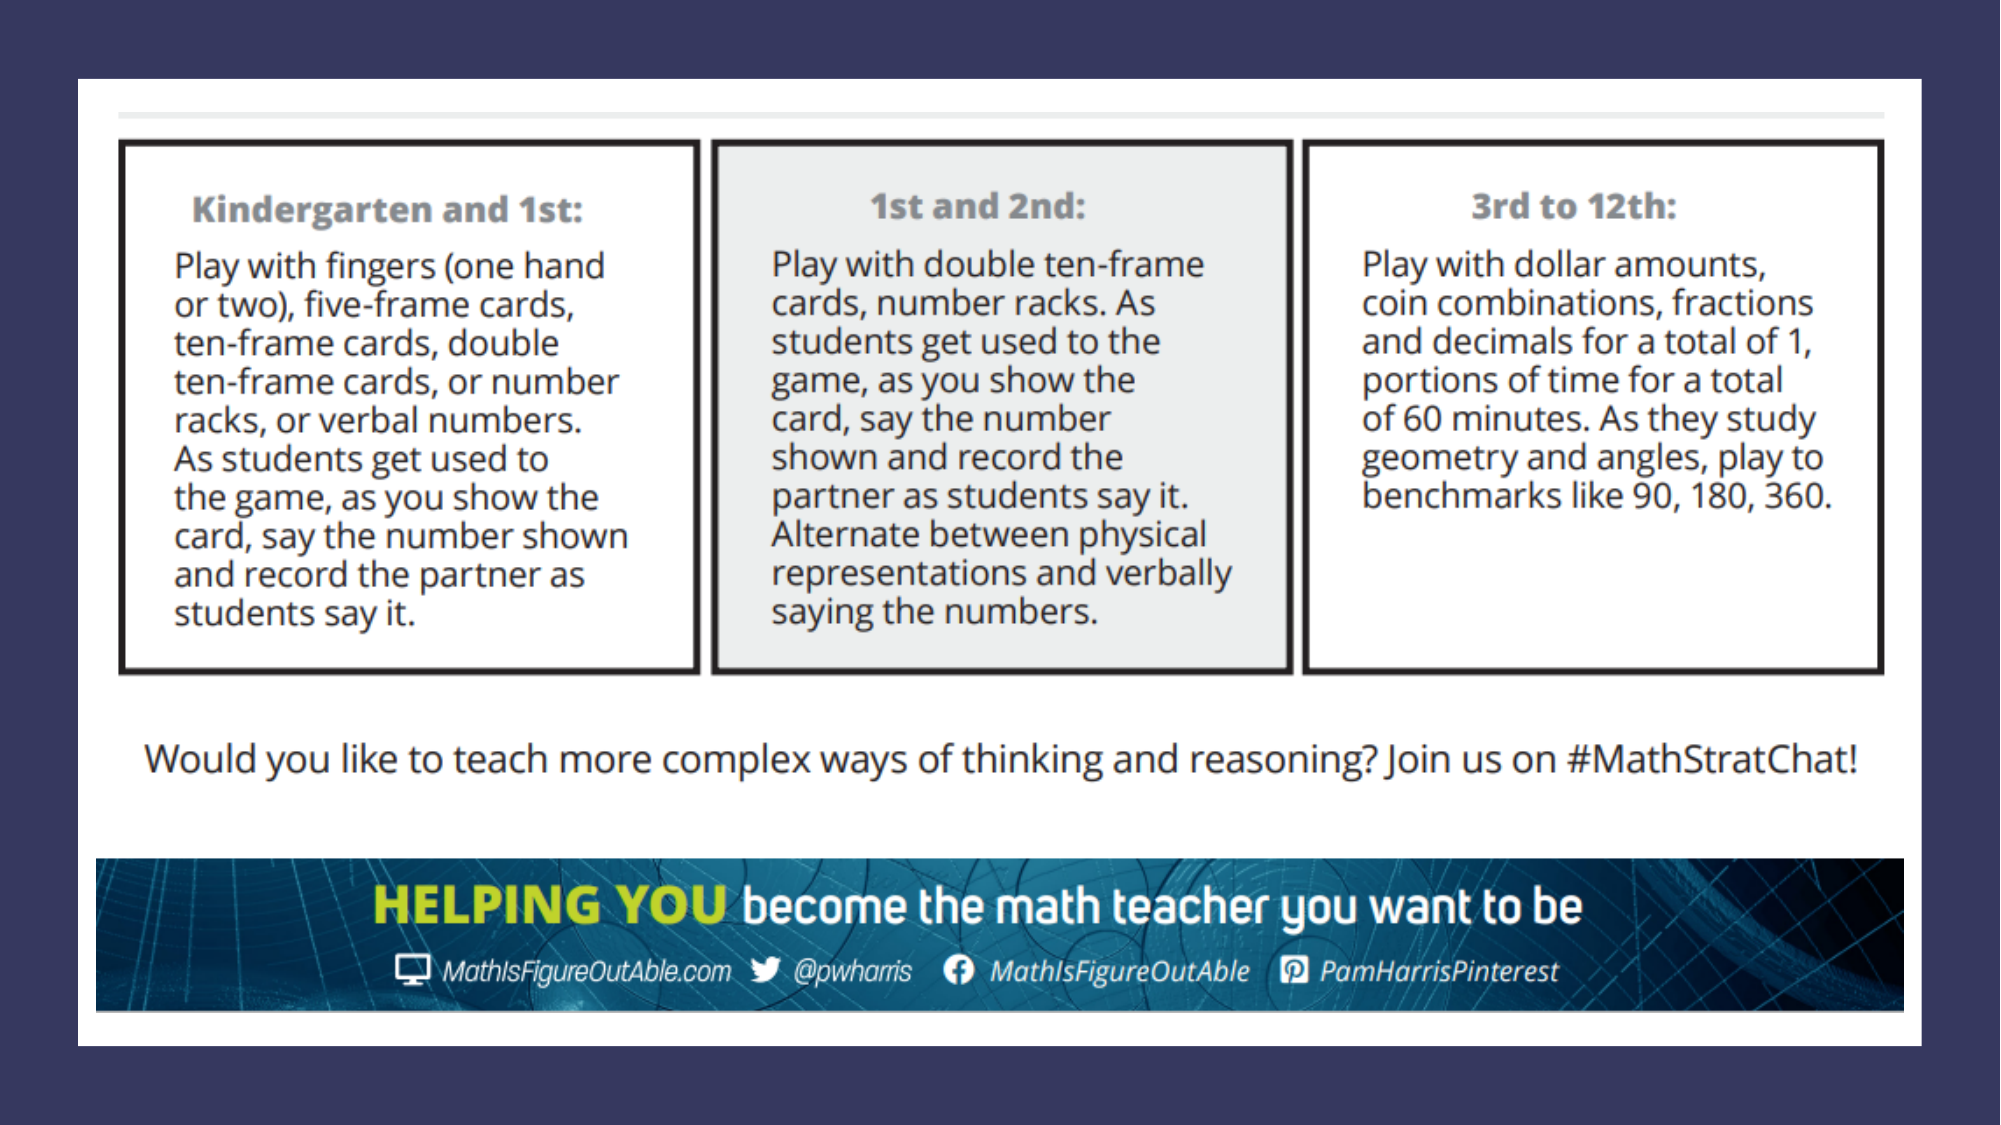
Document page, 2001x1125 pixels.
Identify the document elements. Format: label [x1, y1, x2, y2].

picture [96, 112, 1904, 1013]
text_box [0, 0, 2000, 1125]
text_box [77, 78, 1923, 1047]
